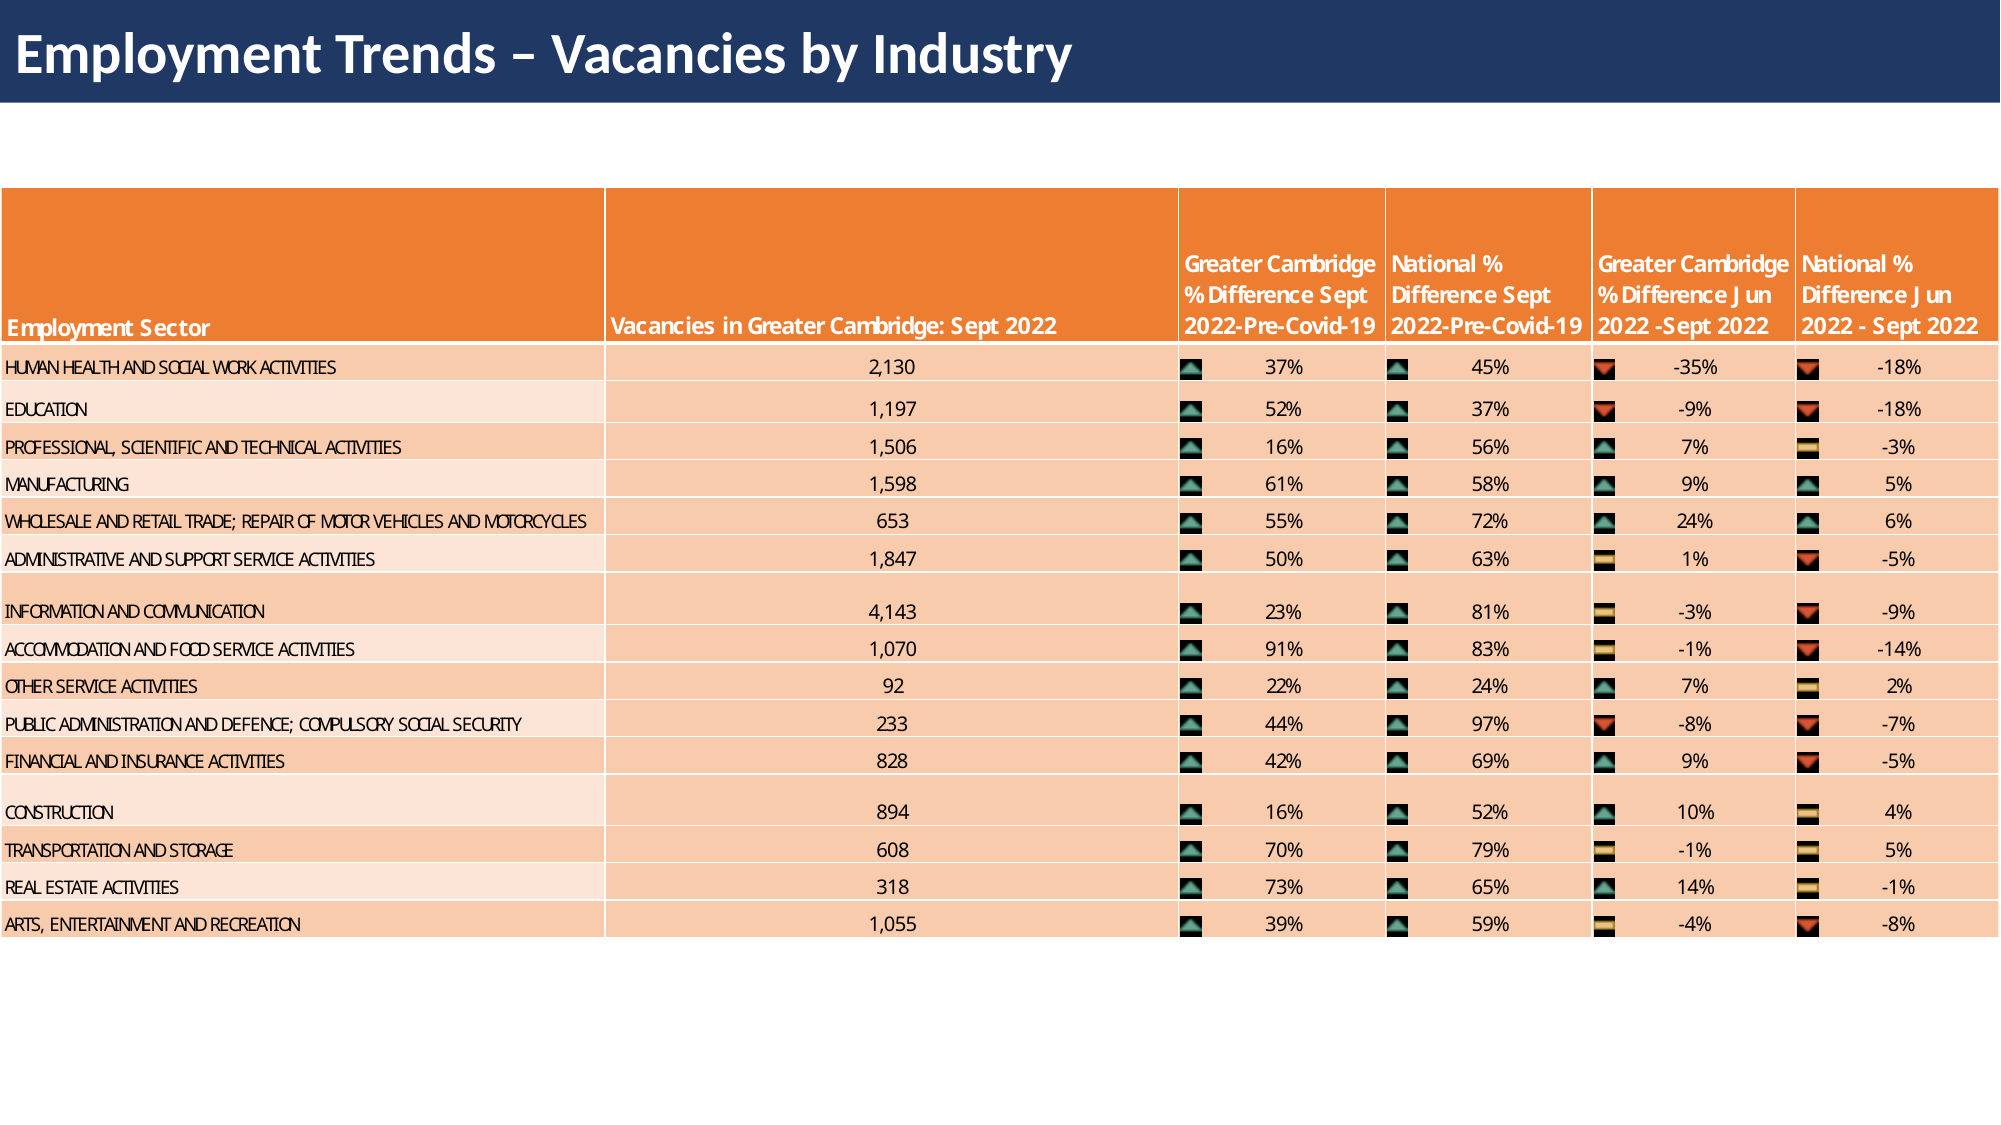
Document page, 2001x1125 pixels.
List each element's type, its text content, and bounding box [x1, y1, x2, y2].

picture [0, 186, 2000, 939]
text_box Employment Trends – Vacancies by Industry [0, 0, 2000, 104]
